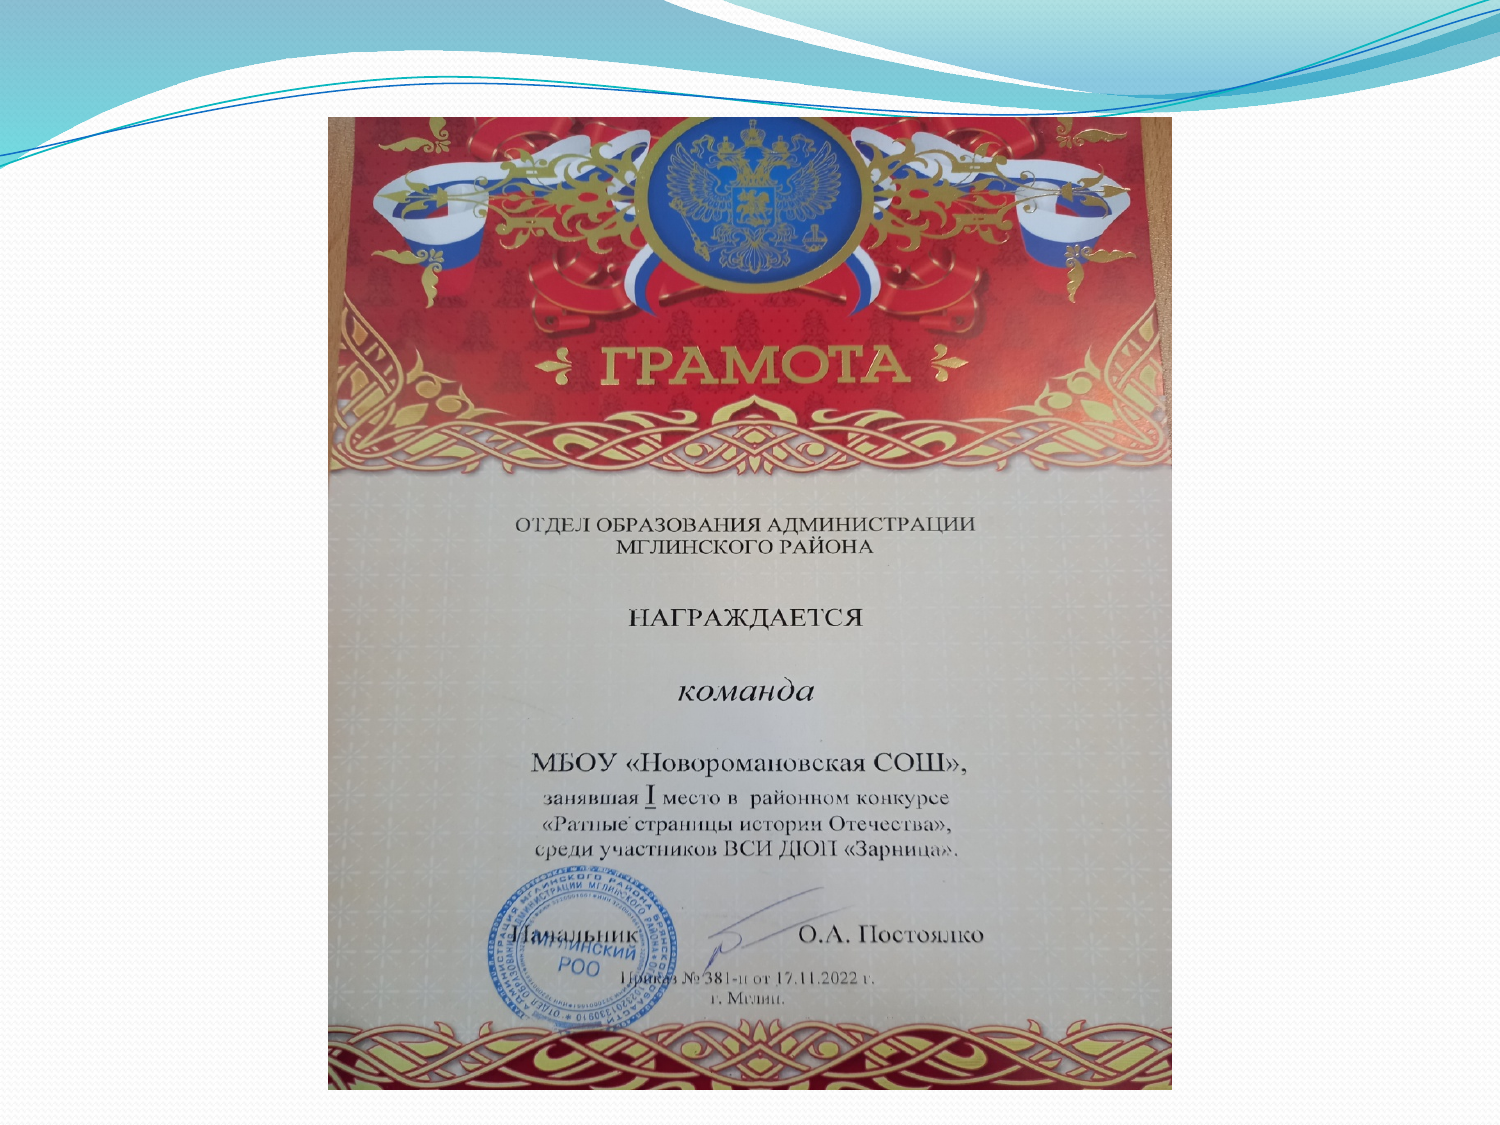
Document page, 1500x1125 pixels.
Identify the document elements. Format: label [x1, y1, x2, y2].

list [327, 116, 1173, 1090]
